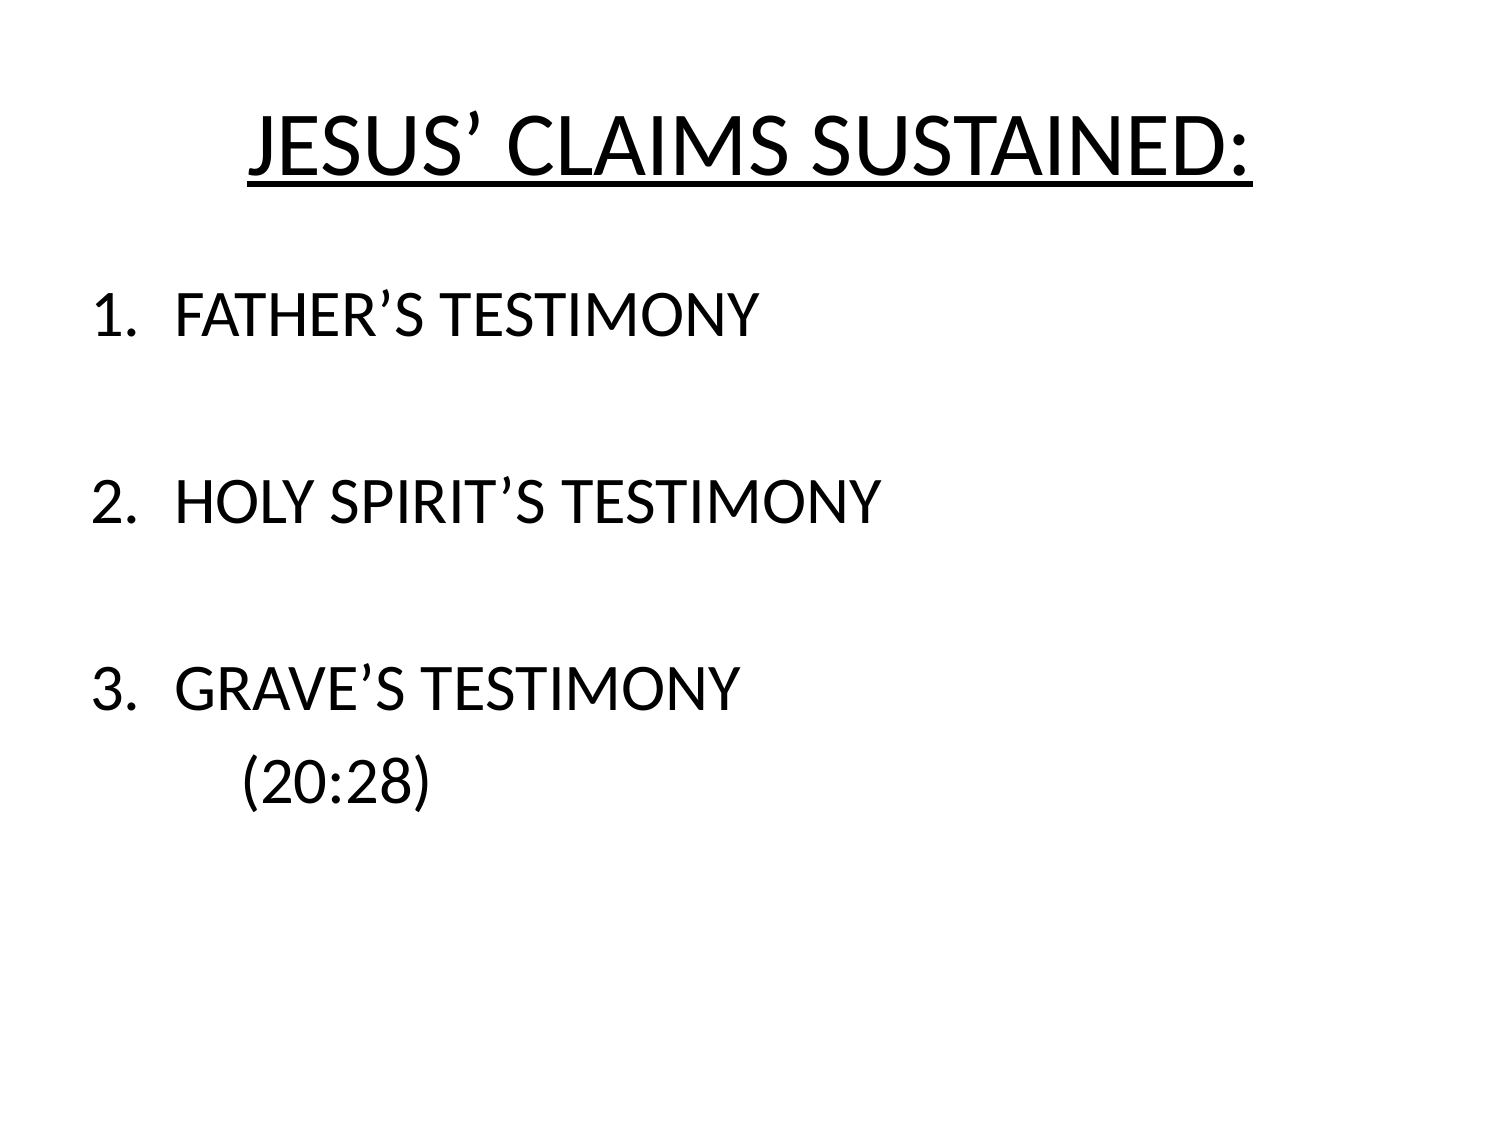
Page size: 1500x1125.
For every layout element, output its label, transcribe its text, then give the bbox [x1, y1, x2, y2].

title JESUS’ CLAIMS SUSTAINED: [75, 45, 1425, 233]
list FATHER’S TESTIMONY HOLY SPIRIT’S TESTIMONY GRAVE’S TESTIMONY (20:28) [75, 262, 1425, 1005]
